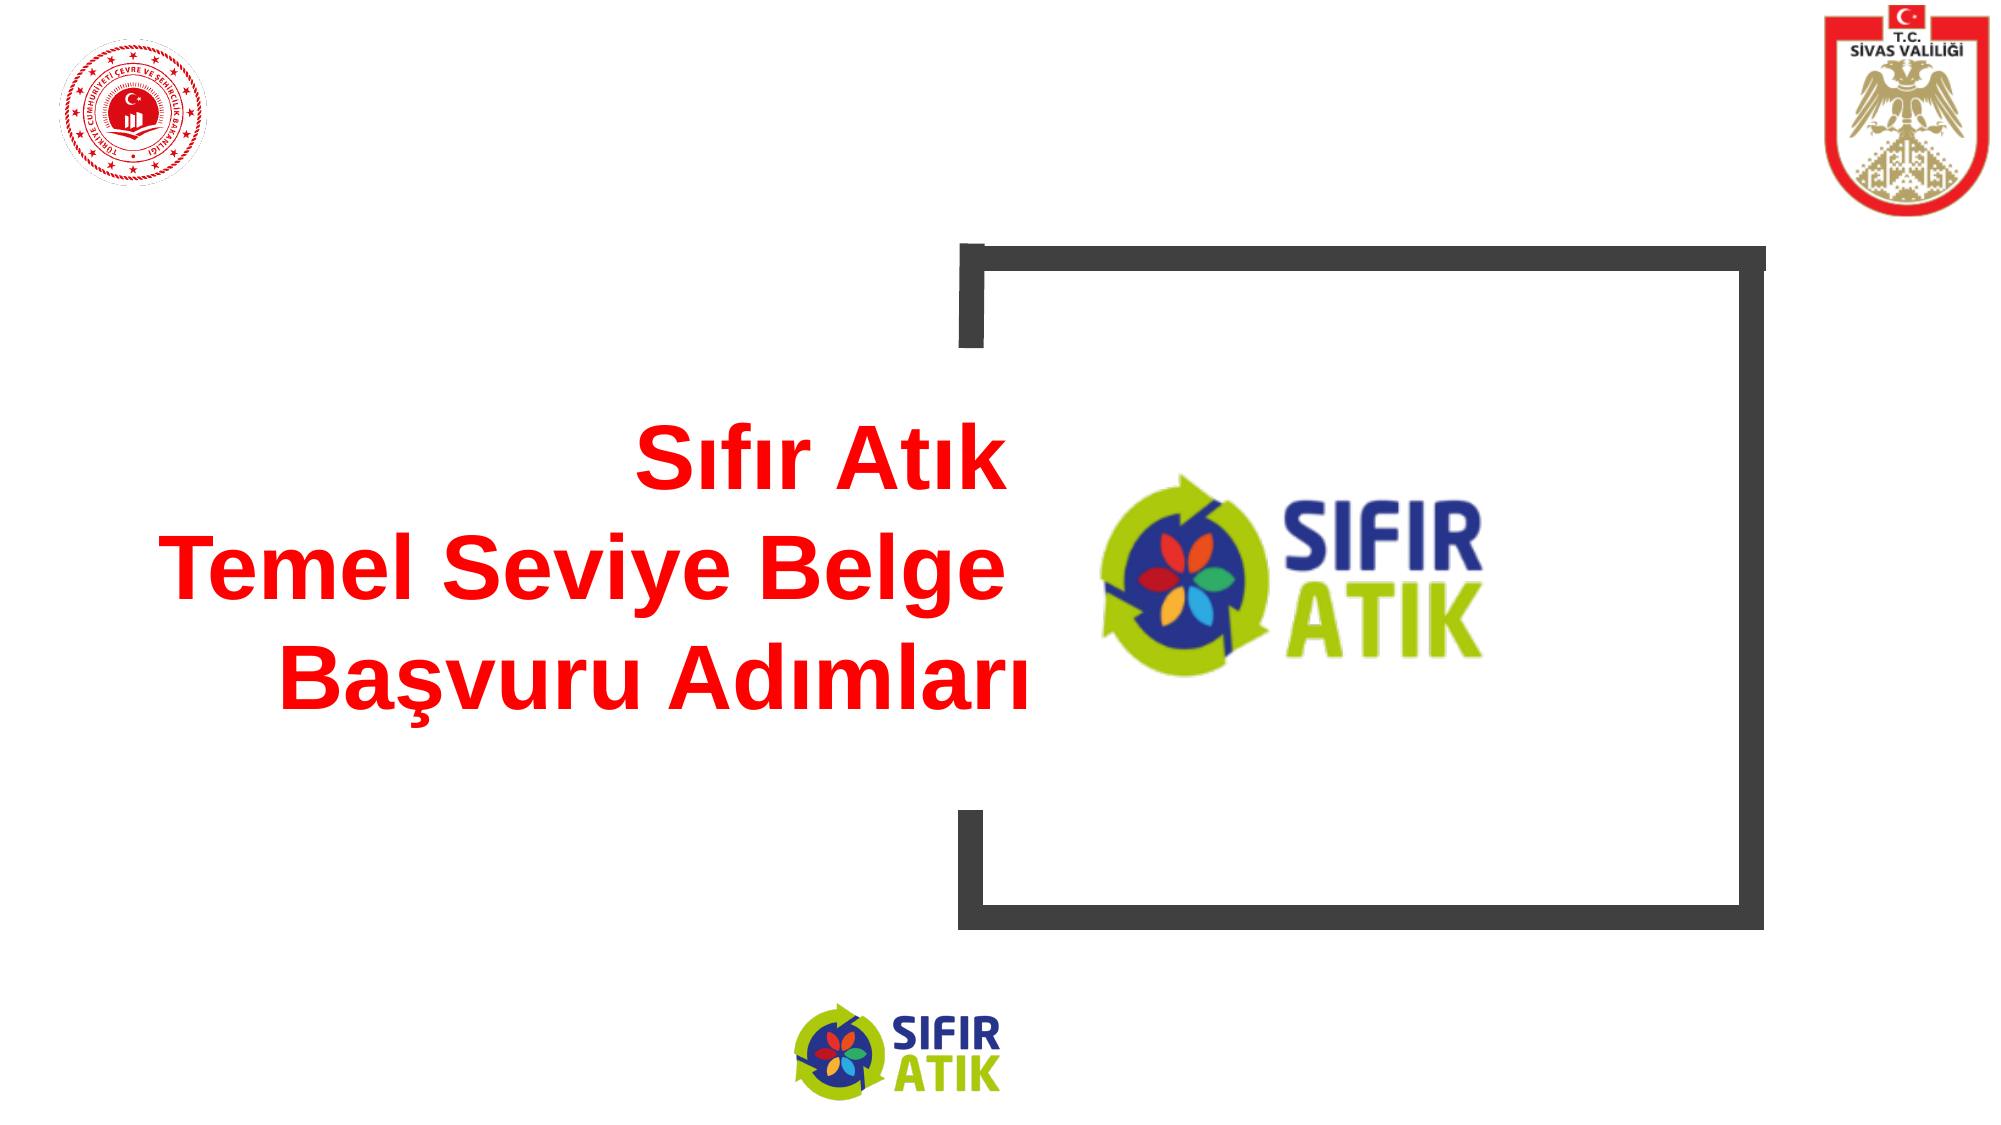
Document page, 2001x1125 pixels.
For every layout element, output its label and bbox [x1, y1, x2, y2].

picture [1823, 4, 1990, 220]
picture [59, 38, 207, 187]
picture [742, 979, 1051, 1125]
text_box [132, 243, 1767, 924]
